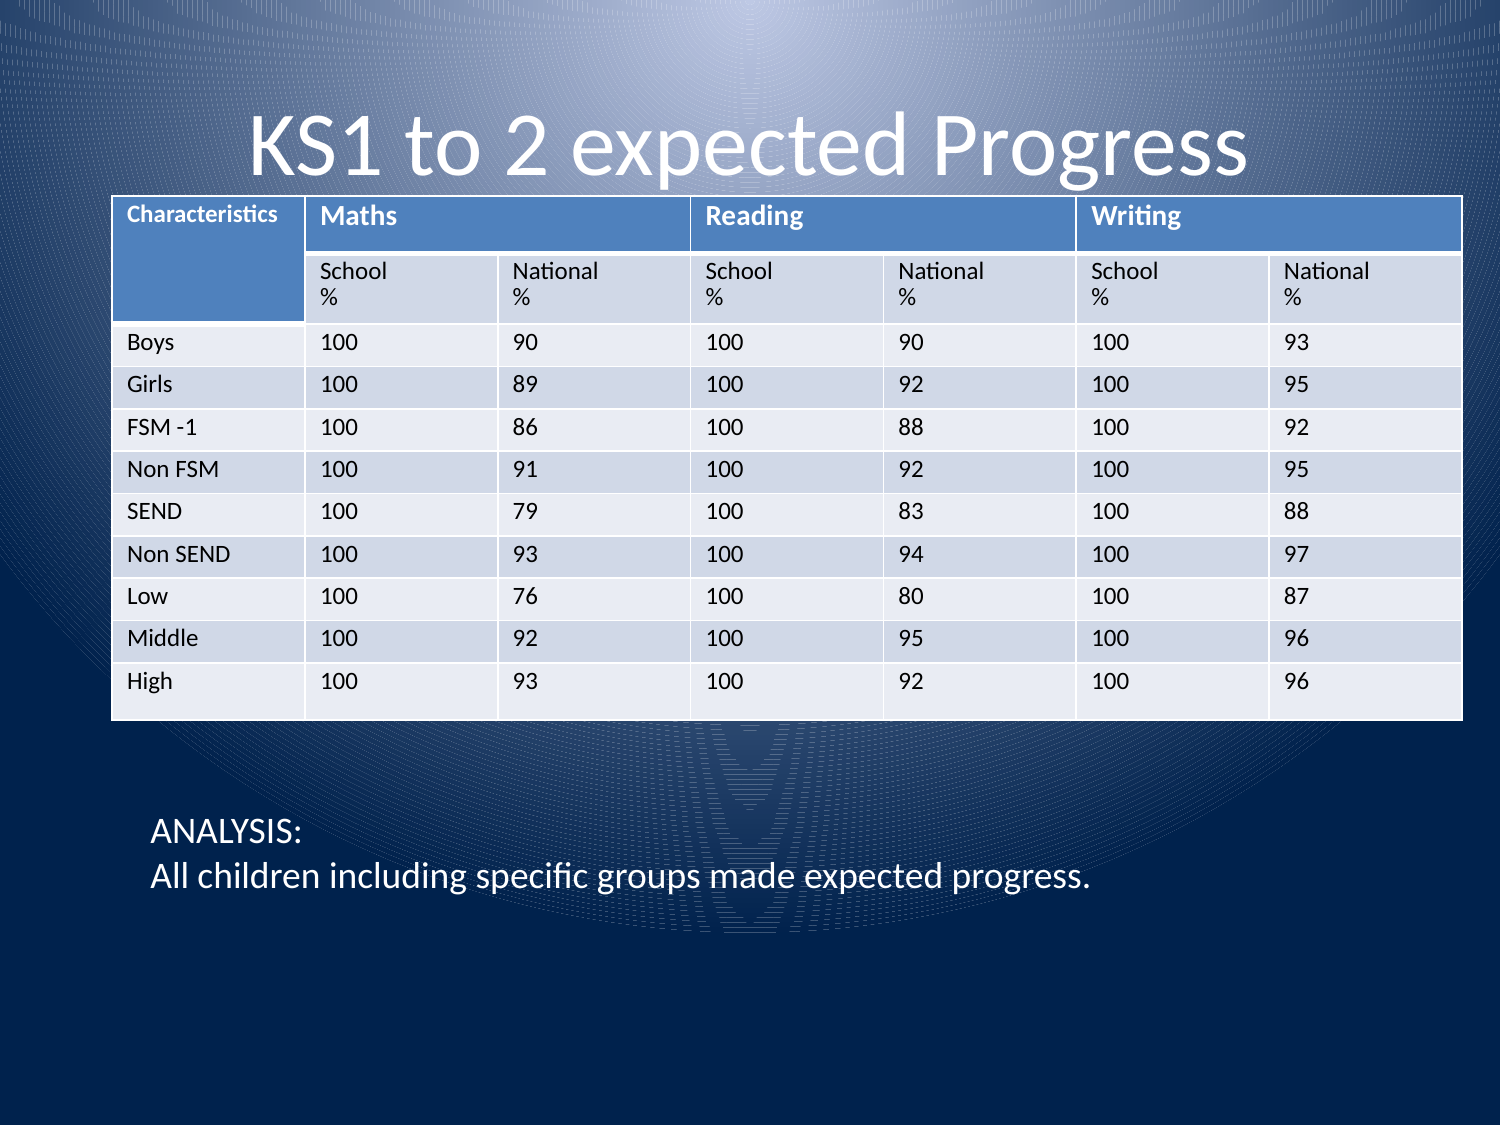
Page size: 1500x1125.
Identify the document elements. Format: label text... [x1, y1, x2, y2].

table_cell 79 [499, 494, 690, 535]
table_cell 92 [884, 452, 1075, 493]
table_cell National % [1270, 256, 1461, 323]
table_cell Middle [113, 621, 304, 662]
table_cell 100 [1077, 410, 1268, 450]
table_cell School % [691, 256, 883, 323]
table_header Reading [691, 197, 1075, 251]
table_cell Boys [113, 327, 304, 366]
table_cell 100 [1077, 621, 1268, 662]
table_header Characteristics [113, 197, 304, 321]
table_cell Non FSM [113, 452, 304, 493]
table_cell 96 [1270, 621, 1461, 662]
table_cell 83 [884, 494, 1075, 535]
table_cell 92 [884, 367, 1075, 408]
table_cell Girls [113, 367, 304, 408]
table_cell SEND [113, 494, 304, 535]
table_cell FSM -1 [113, 410, 304, 450]
table_cell 88 [1270, 494, 1461, 535]
table_cell 76 [499, 579, 690, 620]
text_box ANALYSIS: All children including specific groups made expected progress. [135, 798, 1341, 904]
table_cell 100 [691, 410, 883, 450]
table_cell 100 [691, 325, 883, 366]
table_cell 92 [1270, 410, 1461, 450]
table_cell 100 [306, 325, 497, 366]
table_cell 86 [499, 410, 690, 450]
table_cell 100 [306, 367, 497, 408]
table_cell 100 [691, 664, 883, 719]
table_cell 92 [884, 664, 1075, 719]
table_cell National % [884, 256, 1075, 323]
table_cell 100 [306, 537, 497, 577]
table_cell 100 [306, 410, 497, 450]
table_cell 100 [306, 452, 497, 493]
table_header Writing [1077, 197, 1461, 251]
table_cell 93 [499, 537, 690, 577]
table_cell 90 [884, 325, 1075, 366]
table_cell National % [499, 256, 690, 323]
table_cell School % [1077, 256, 1268, 323]
table_cell 100 [1077, 325, 1268, 366]
table_cell 96 [1270, 664, 1461, 719]
table_cell 91 [499, 452, 690, 493]
table_cell School % [306, 256, 497, 323]
table_cell 100 [691, 494, 883, 535]
table_cell 97 [1270, 537, 1461, 577]
table_cell 100 [306, 621, 497, 662]
table_cell 92 [499, 621, 690, 662]
table_cell 80 [884, 579, 1075, 620]
table_header Maths [306, 197, 690, 251]
table_cell 100 [691, 537, 883, 577]
table_cell 89 [499, 367, 690, 408]
table_cell 100 [691, 367, 883, 408]
table_cell 93 [1270, 325, 1461, 366]
table_cell 100 [306, 664, 497, 719]
table_cell 95 [1270, 367, 1461, 408]
table_cell 100 [1077, 664, 1268, 719]
table_cell 88 [884, 410, 1075, 450]
table_cell High [113, 664, 304, 719]
table_cell 100 [306, 494, 497, 535]
table_cell 100 [691, 621, 883, 662]
table_cell 90 [499, 325, 690, 366]
table_cell 94 [884, 537, 1075, 577]
table_cell Non SEND [113, 537, 304, 577]
table_cell 100 [306, 579, 497, 620]
table_cell 100 [691, 579, 883, 620]
table_cell 95 [884, 621, 1075, 662]
table_cell 100 [691, 452, 883, 493]
table_cell 93 [499, 664, 690, 719]
title KS1 to 2 expected Progress [75, 45, 1425, 233]
table_cell 100 [1077, 452, 1268, 493]
table_cell 100 [1077, 367, 1268, 408]
table_cell 95 [1270, 452, 1461, 493]
table_cell 100 [1077, 579, 1268, 620]
table_cell 100 [1077, 494, 1268, 535]
table_cell 100 [1077, 537, 1268, 577]
table_cell Low [113, 579, 304, 620]
table_cell 87 [1270, 579, 1461, 620]
